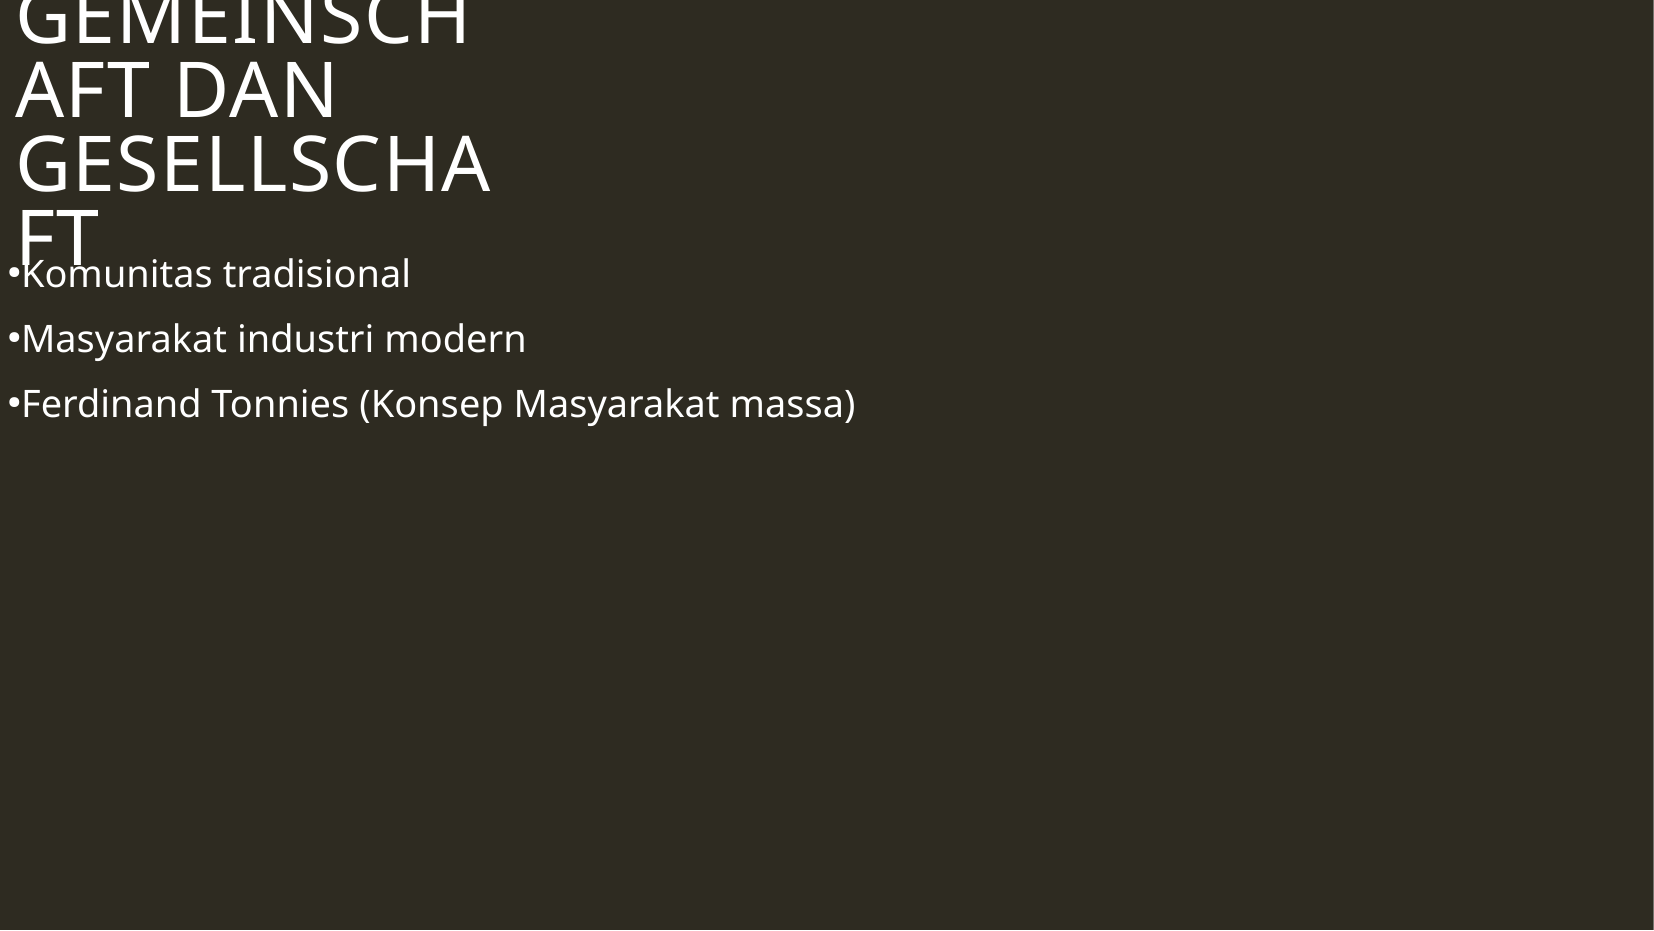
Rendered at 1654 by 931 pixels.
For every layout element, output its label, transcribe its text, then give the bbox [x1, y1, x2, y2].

list Komunitas tradisional Masyarakat industri modern Ferdinand Tonnies (Konsep Masyarakat massa) [0, 247, 1329, 815]
title Gemeinschaft dan gesellschaft [0, 17, 520, 247]
